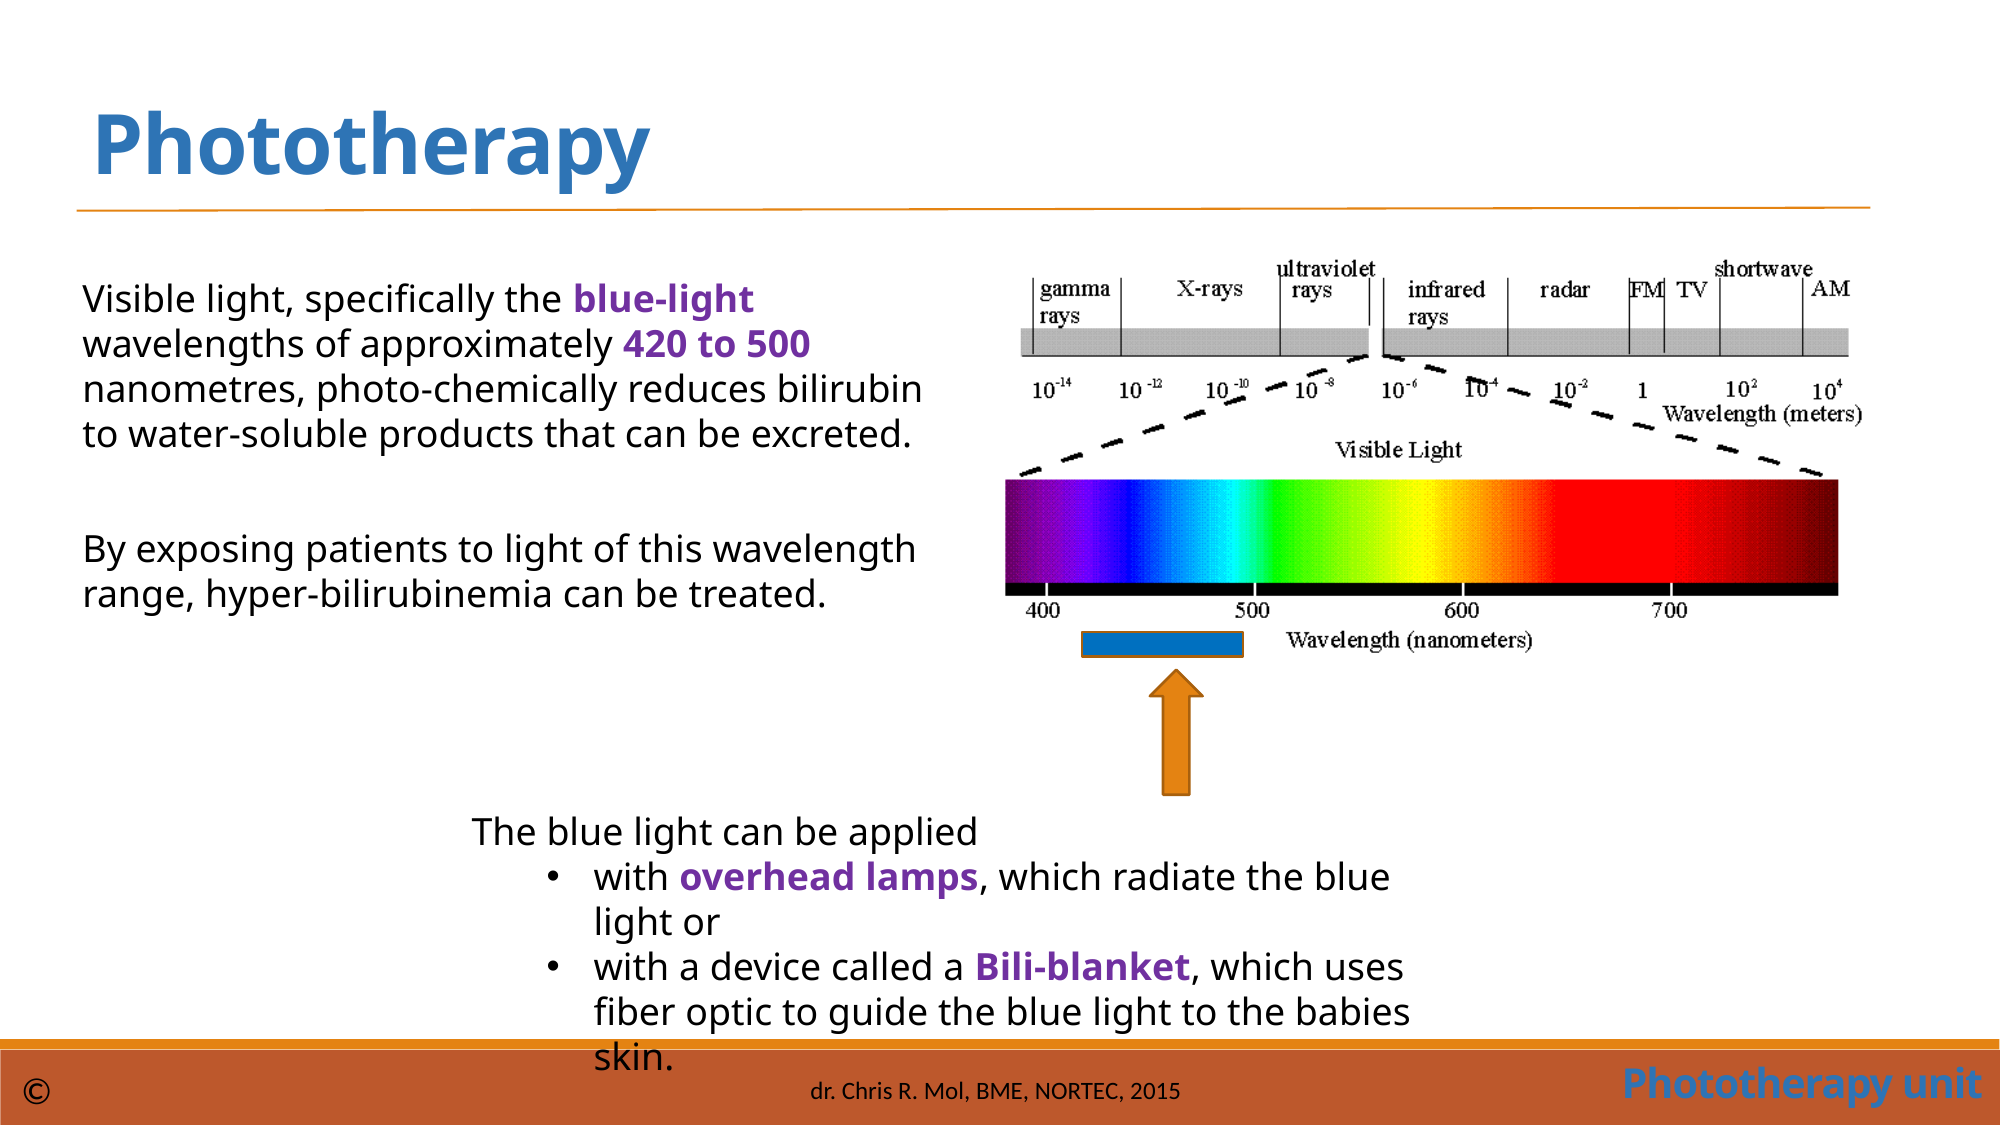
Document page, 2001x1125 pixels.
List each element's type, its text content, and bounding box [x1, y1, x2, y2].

text_box Visible light, specifically the blue-light wavelengths of approximately 420 to 500 nanometres, photo-chemically reduces bilirubin to water-soluble products that can be excreted. By exposing patients to light of this wavelength range, hyper-bilirubinemia can be treated. [67, 267, 959, 623]
text_box © [6, 1059, 68, 1120]
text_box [998, 255, 1863, 796]
text_box Phototherapy unit [1354, 1056, 1999, 1115]
text_box The blue light can be applied with overhead lamps, which radiate the blue light or with a device called a Bili-blanket, which uses fiber optic to guide the blue light to the babies skin. [456, 800, 1457, 1086]
text_box dr. Chris R. Mol, BME, NORTEC, 2015 [68, 1067, 1354, 1112]
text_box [76, 207, 1871, 212]
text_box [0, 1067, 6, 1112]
title Phototherapy [76, 88, 1409, 199]
